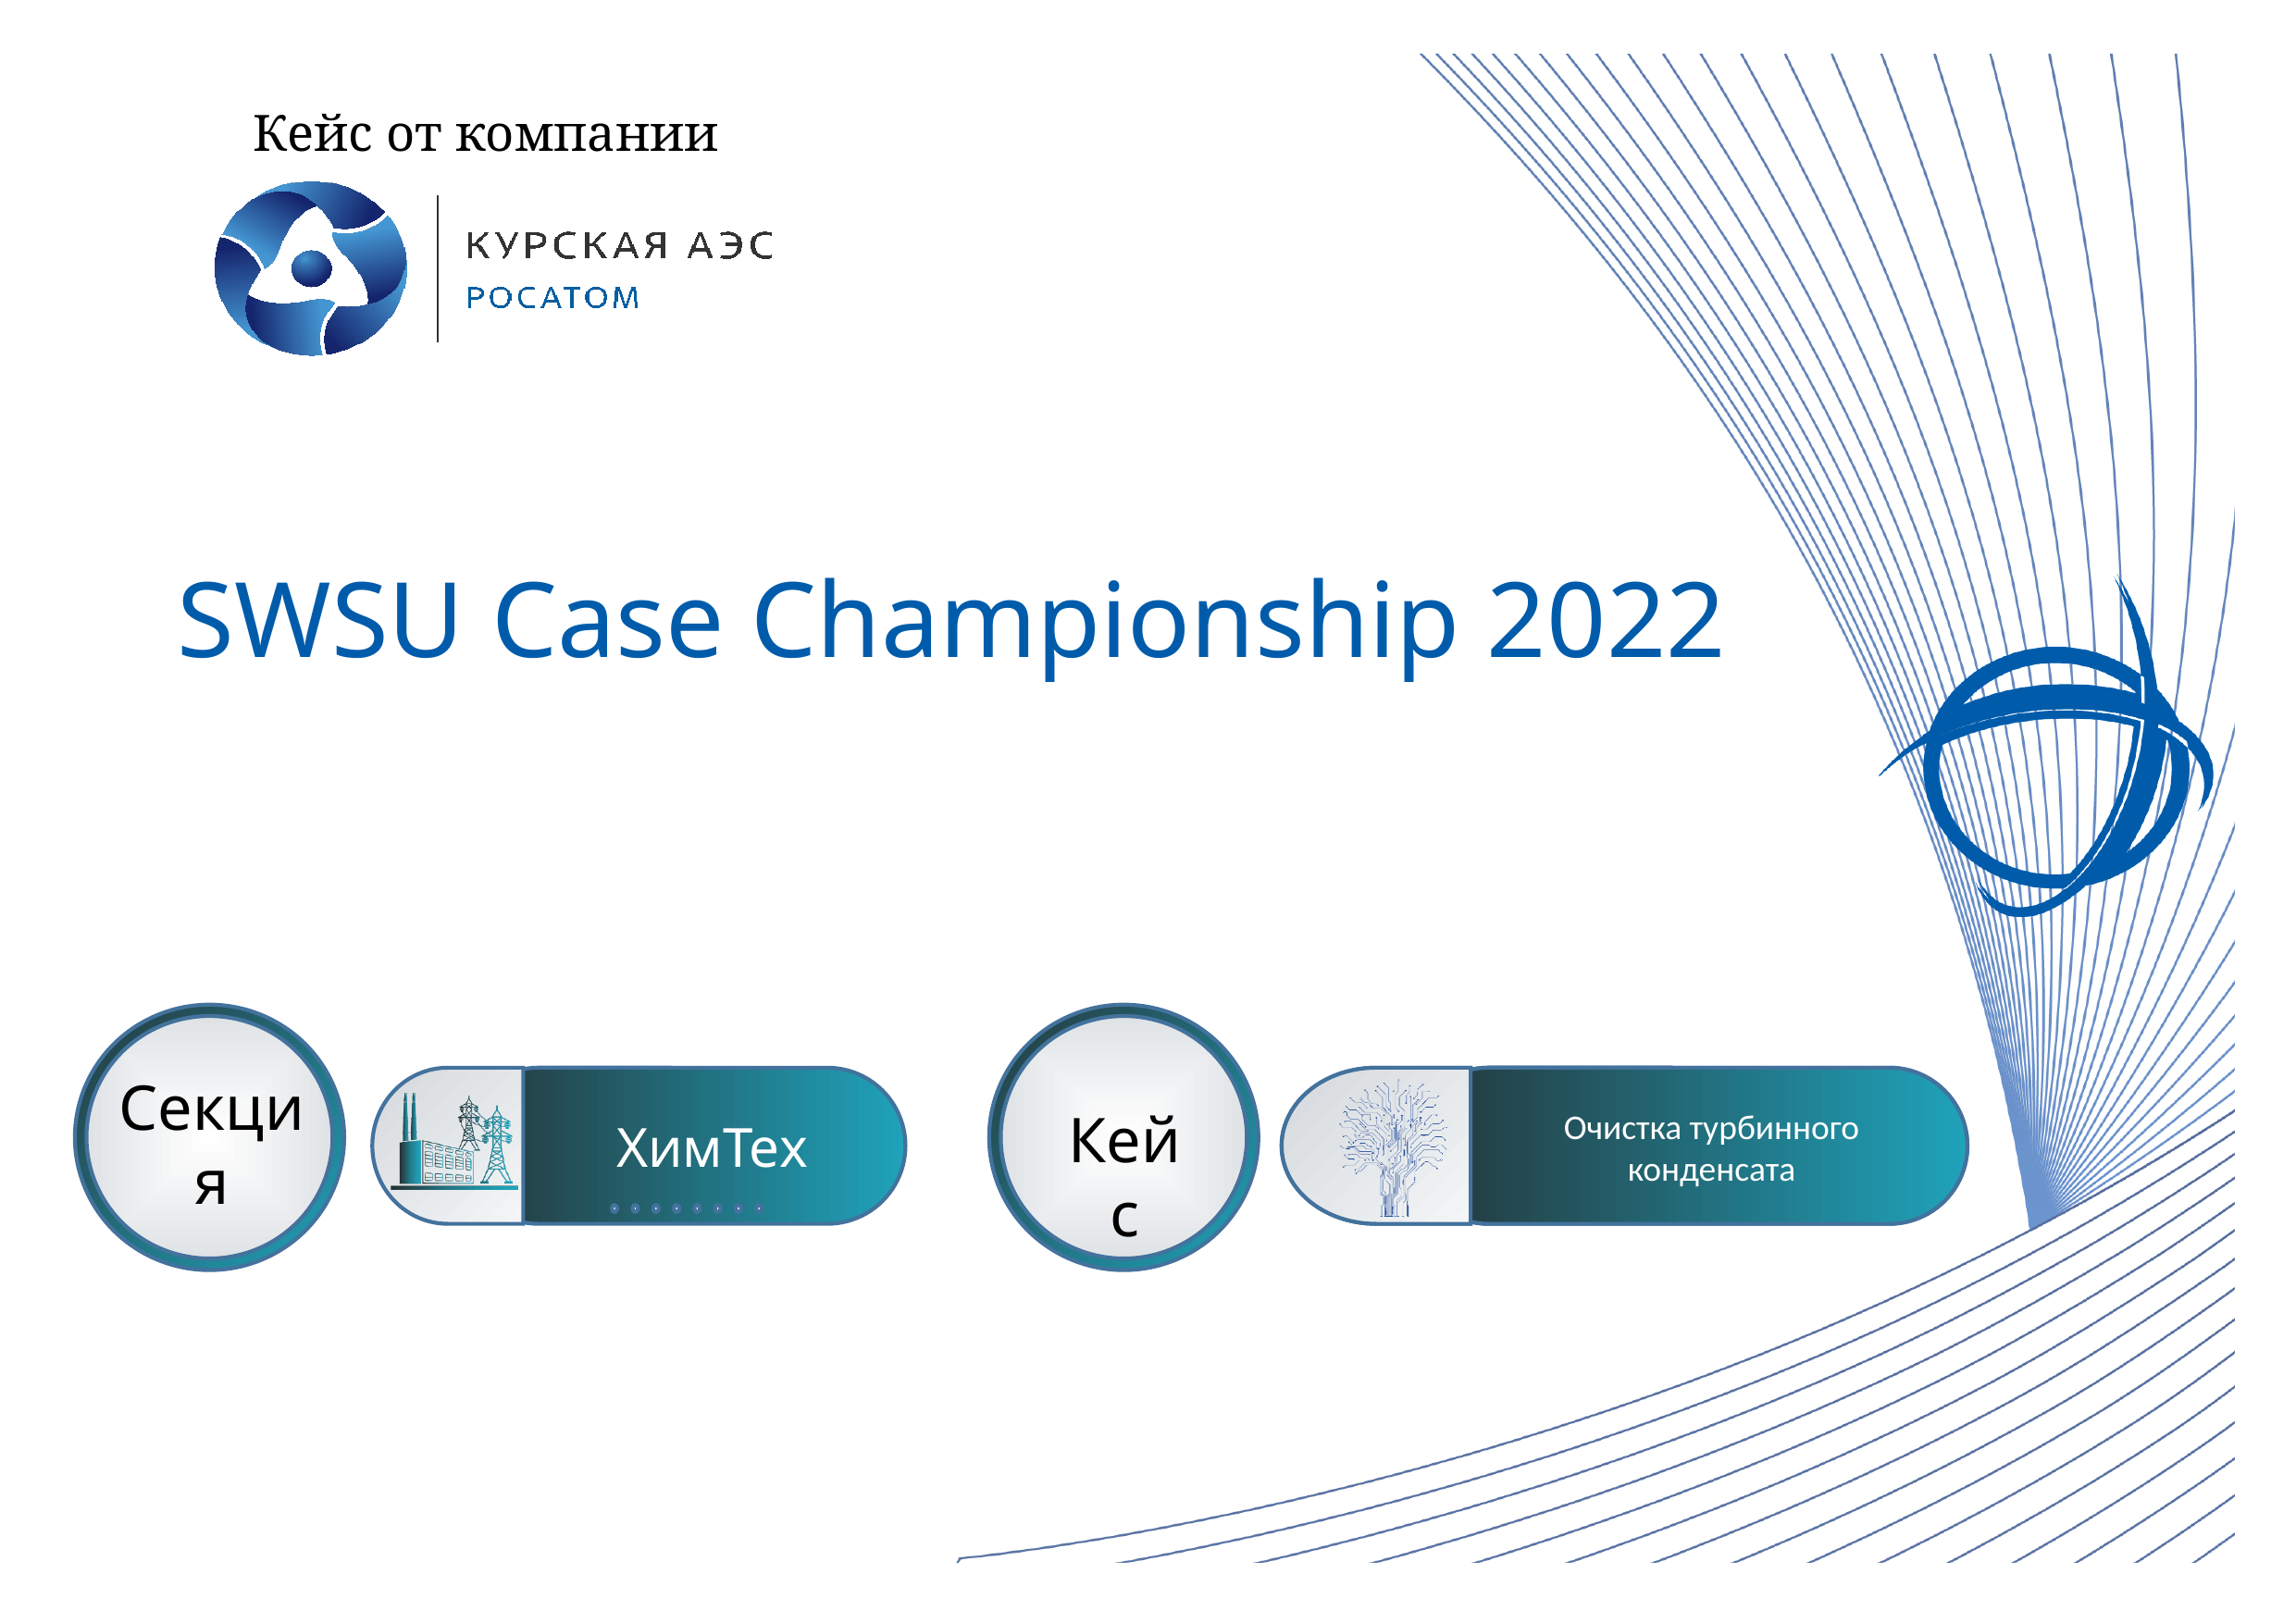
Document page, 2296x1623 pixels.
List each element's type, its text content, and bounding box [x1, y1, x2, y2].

text_box Кейс от компании [158, 114, 814, 148]
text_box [372, 1067, 906, 1224]
text_box SWSU Case Championship 2022 [164, 546, 1913, 711]
picture [55, 54, 2235, 1563]
text_box Секция [88, 1061, 335, 1223]
text_box [74, 1080, 88, 1195]
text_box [988, 1004, 1259, 1270]
text_box [113, 1016, 305, 1061]
text_box [106, 1223, 313, 1270]
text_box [1281, 1067, 1968, 1224]
text_box [99, 1004, 320, 1061]
text_box [335, 1089, 344, 1186]
text_box [122, 1223, 297, 1259]
